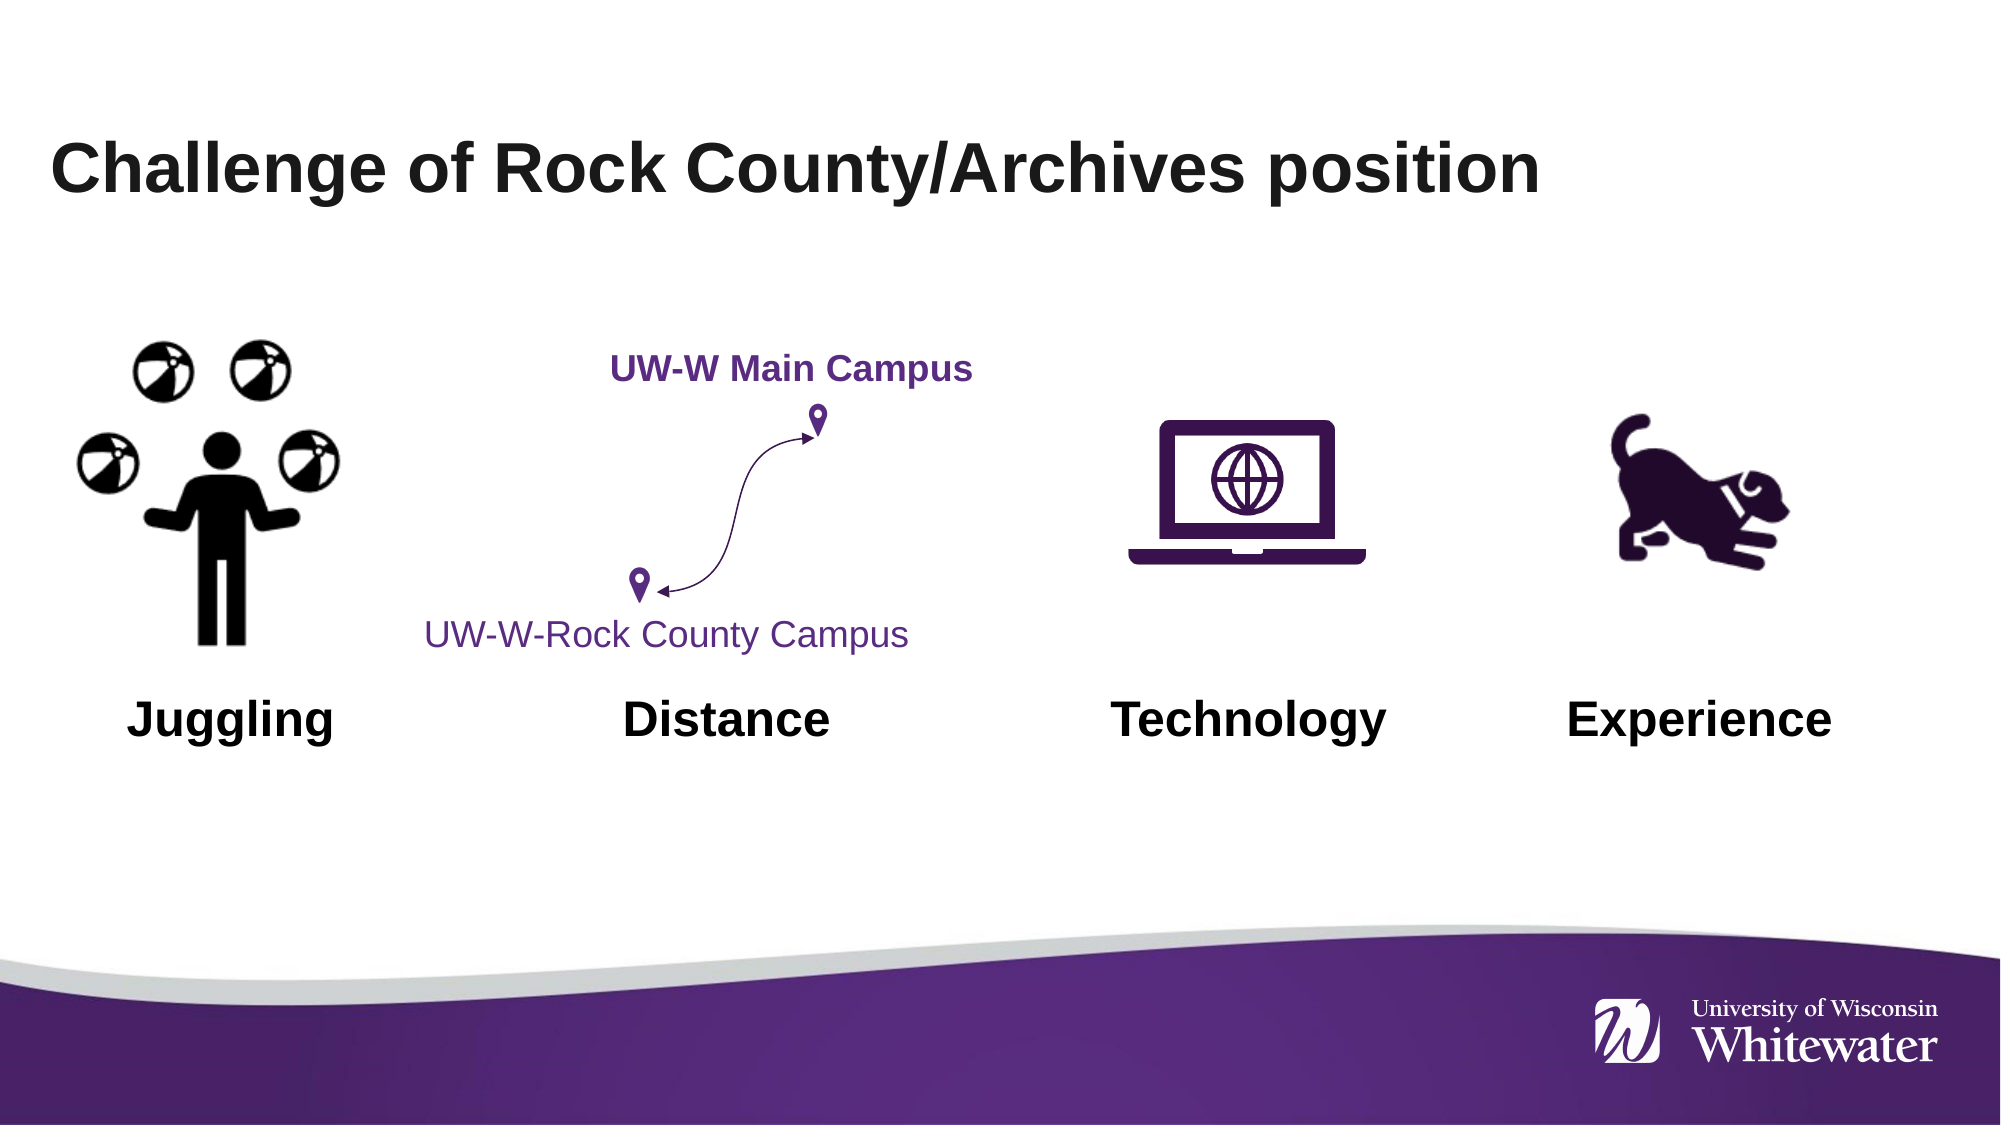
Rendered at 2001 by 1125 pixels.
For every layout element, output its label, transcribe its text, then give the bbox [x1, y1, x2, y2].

text_box Distance [473, 679, 980, 755]
text_box UW-W Main Campus [594, 336, 1012, 397]
text_box Experience [1524, 679, 1875, 755]
picture [0, 0, 2001, 1125]
list Challenge of Rock County/Archives position [34, 32, 1785, 208]
text_box Juggling [22, 679, 440, 755]
text_box Technology [995, 679, 1502, 755]
text_box UW-W-Rock County Campus [408, 602, 1137, 662]
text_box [656, 437, 815, 593]
